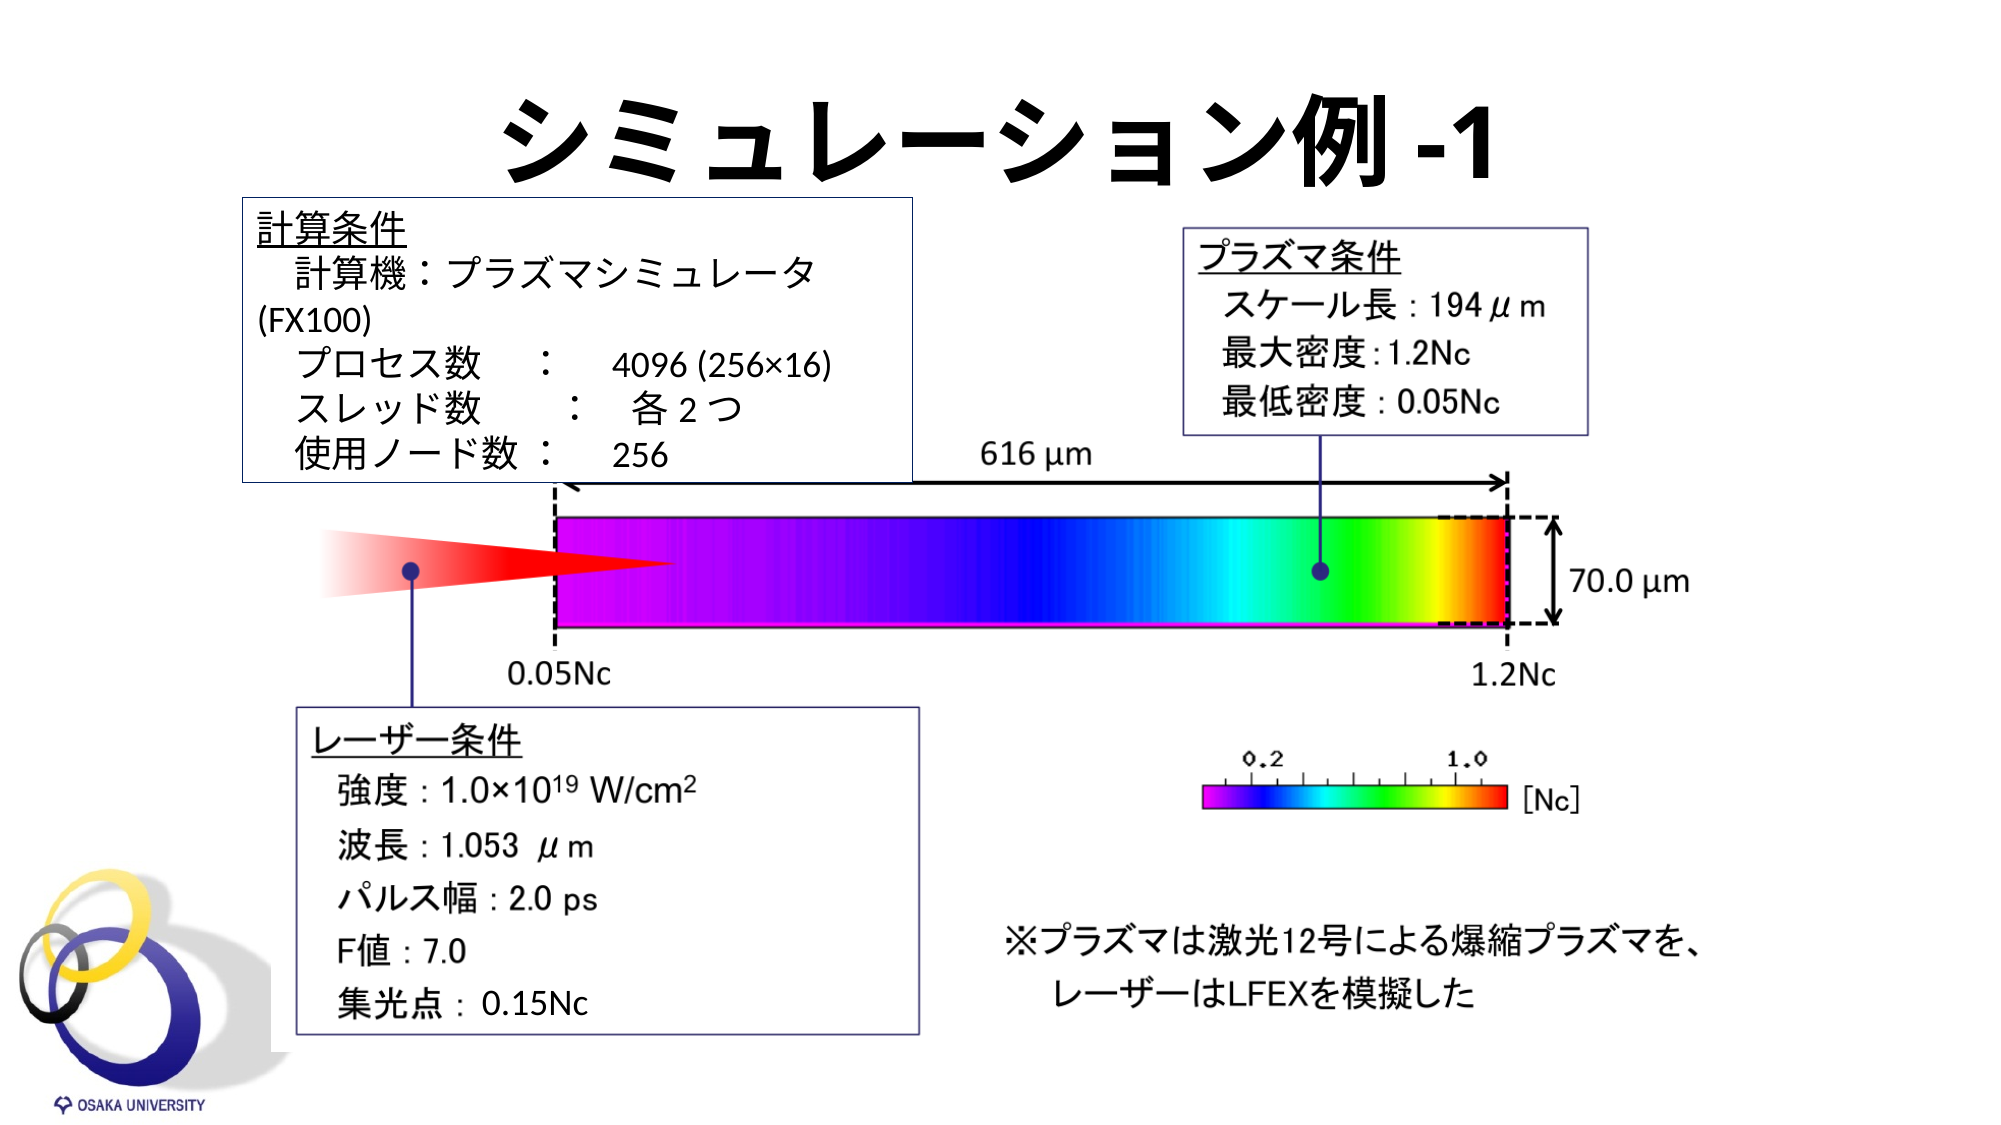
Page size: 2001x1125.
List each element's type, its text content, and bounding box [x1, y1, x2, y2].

text_box 計算条件 計算機：プラズマシミュレータ(FX100) プロセス数 ： 4096 (256×16) スレッド数 ： 各2つ 使用ノード数 ： 256 [242, 197, 269, 483]
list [271, 197, 1729, 1053]
picture [0, 861, 1922, 1125]
title シミュレーション例-1 [99, 45, 1900, 233]
